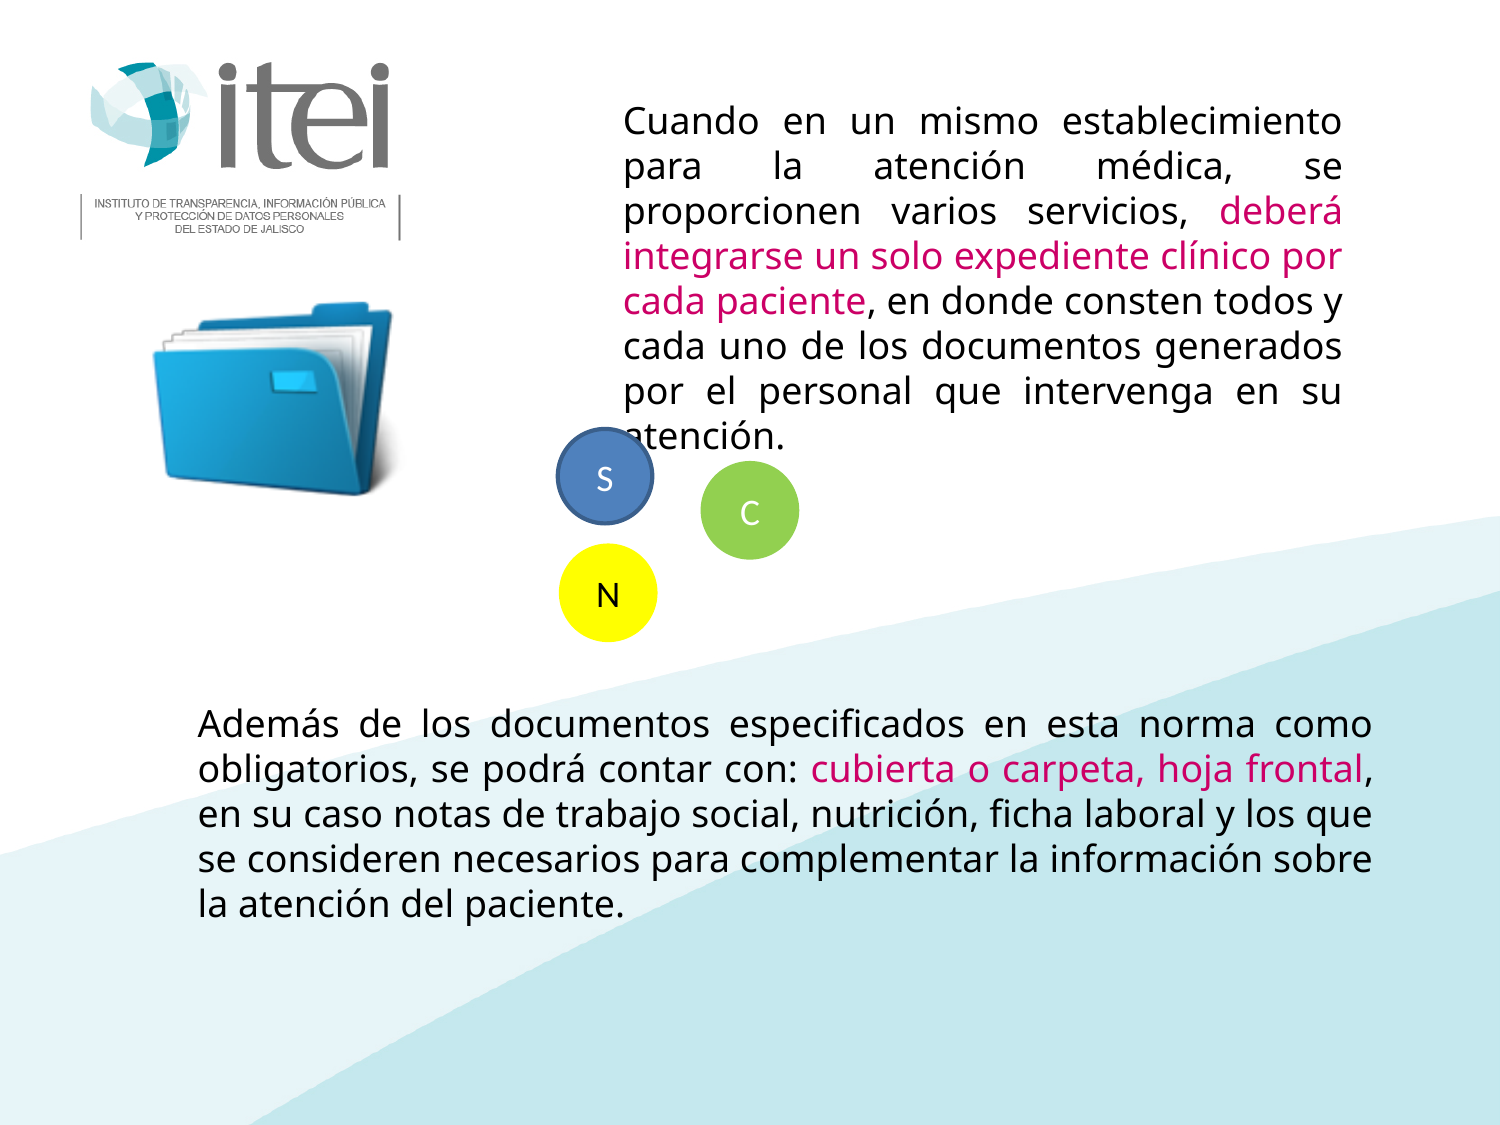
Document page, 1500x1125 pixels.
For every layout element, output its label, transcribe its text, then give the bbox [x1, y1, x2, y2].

text_box Cuando en un mismo establecimiento para la atención médica, se proporcionen varios servicios, deberá integrarse un solo expediente clínico por cada paciente, en donde consten todos y cada uno de los documentos generados por el personal que intervenga en su atención. [608, 89, 1359, 465]
picture [0, 0, 1500, 1125]
text_box Además de los documentos especificados en esta norma como obligatorios, se podrá contar con: cubierta o carpeta, hoja frontal, en su caso notas de trabajo social, nutrición, ficha laboral y los que se consideren necesarios para complementar la información sobre la atención del paciente. [183, 692, 1389, 933]
text_box S [555, 426, 655, 526]
text_box C [700, 460, 800, 560]
text_box N [558, 543, 658, 643]
